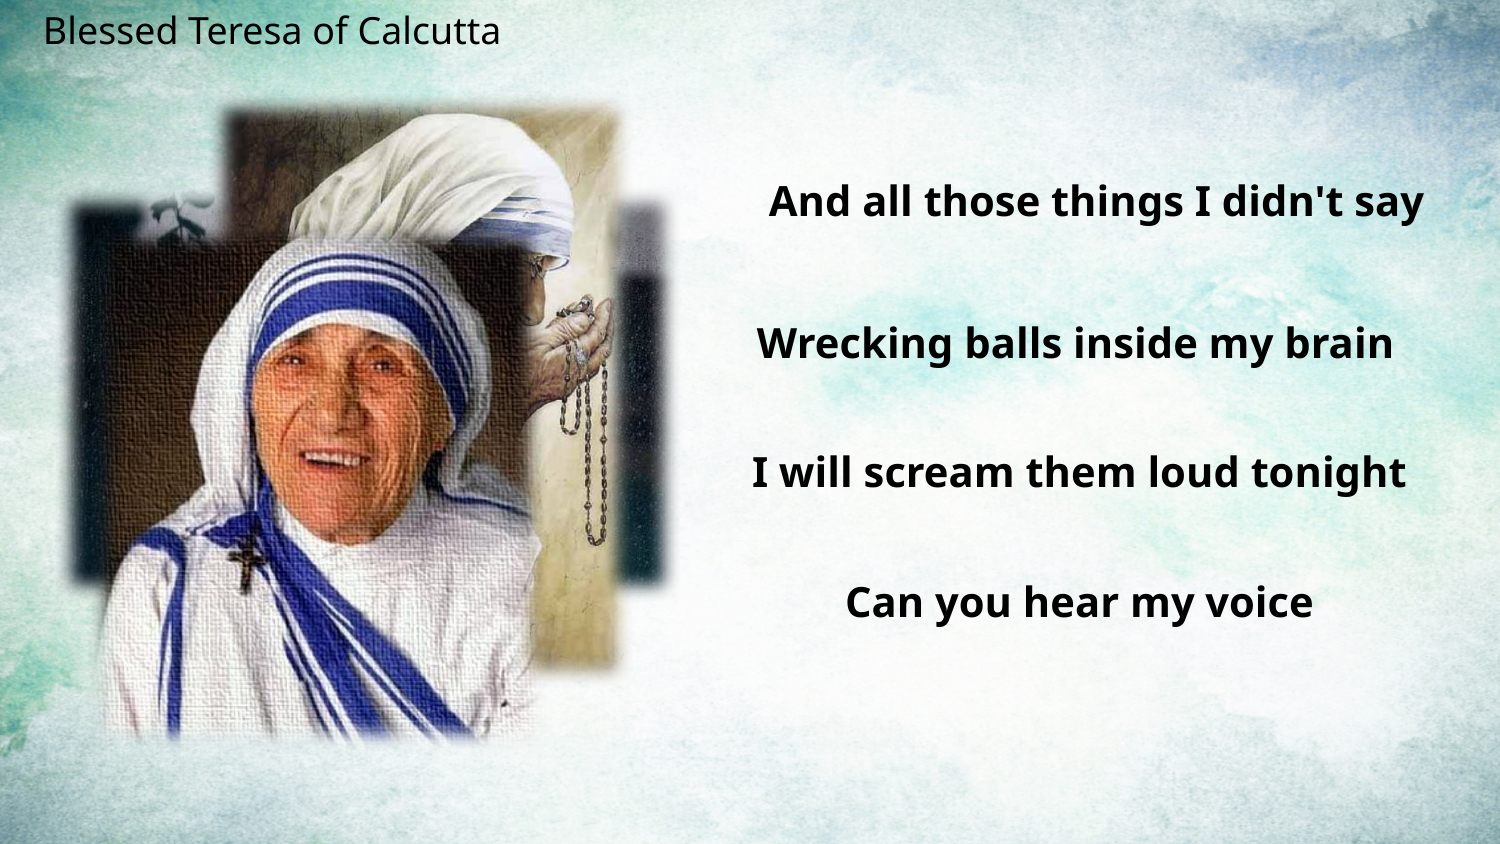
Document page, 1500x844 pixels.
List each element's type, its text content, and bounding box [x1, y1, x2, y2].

text_box I will scream them loud tonight [1189, 438, 1423, 504]
text_box And all those things I didn't say [1189, 167, 1440, 232]
text_box Wrecking balls inside my brain [1189, 308, 1410, 374]
text_box Blessed Teresa of Calcutta [7, 0, 328, 60]
text_box Can you hear my voice [1189, 568, 1330, 634]
picture [0, 0, 1500, 844]
